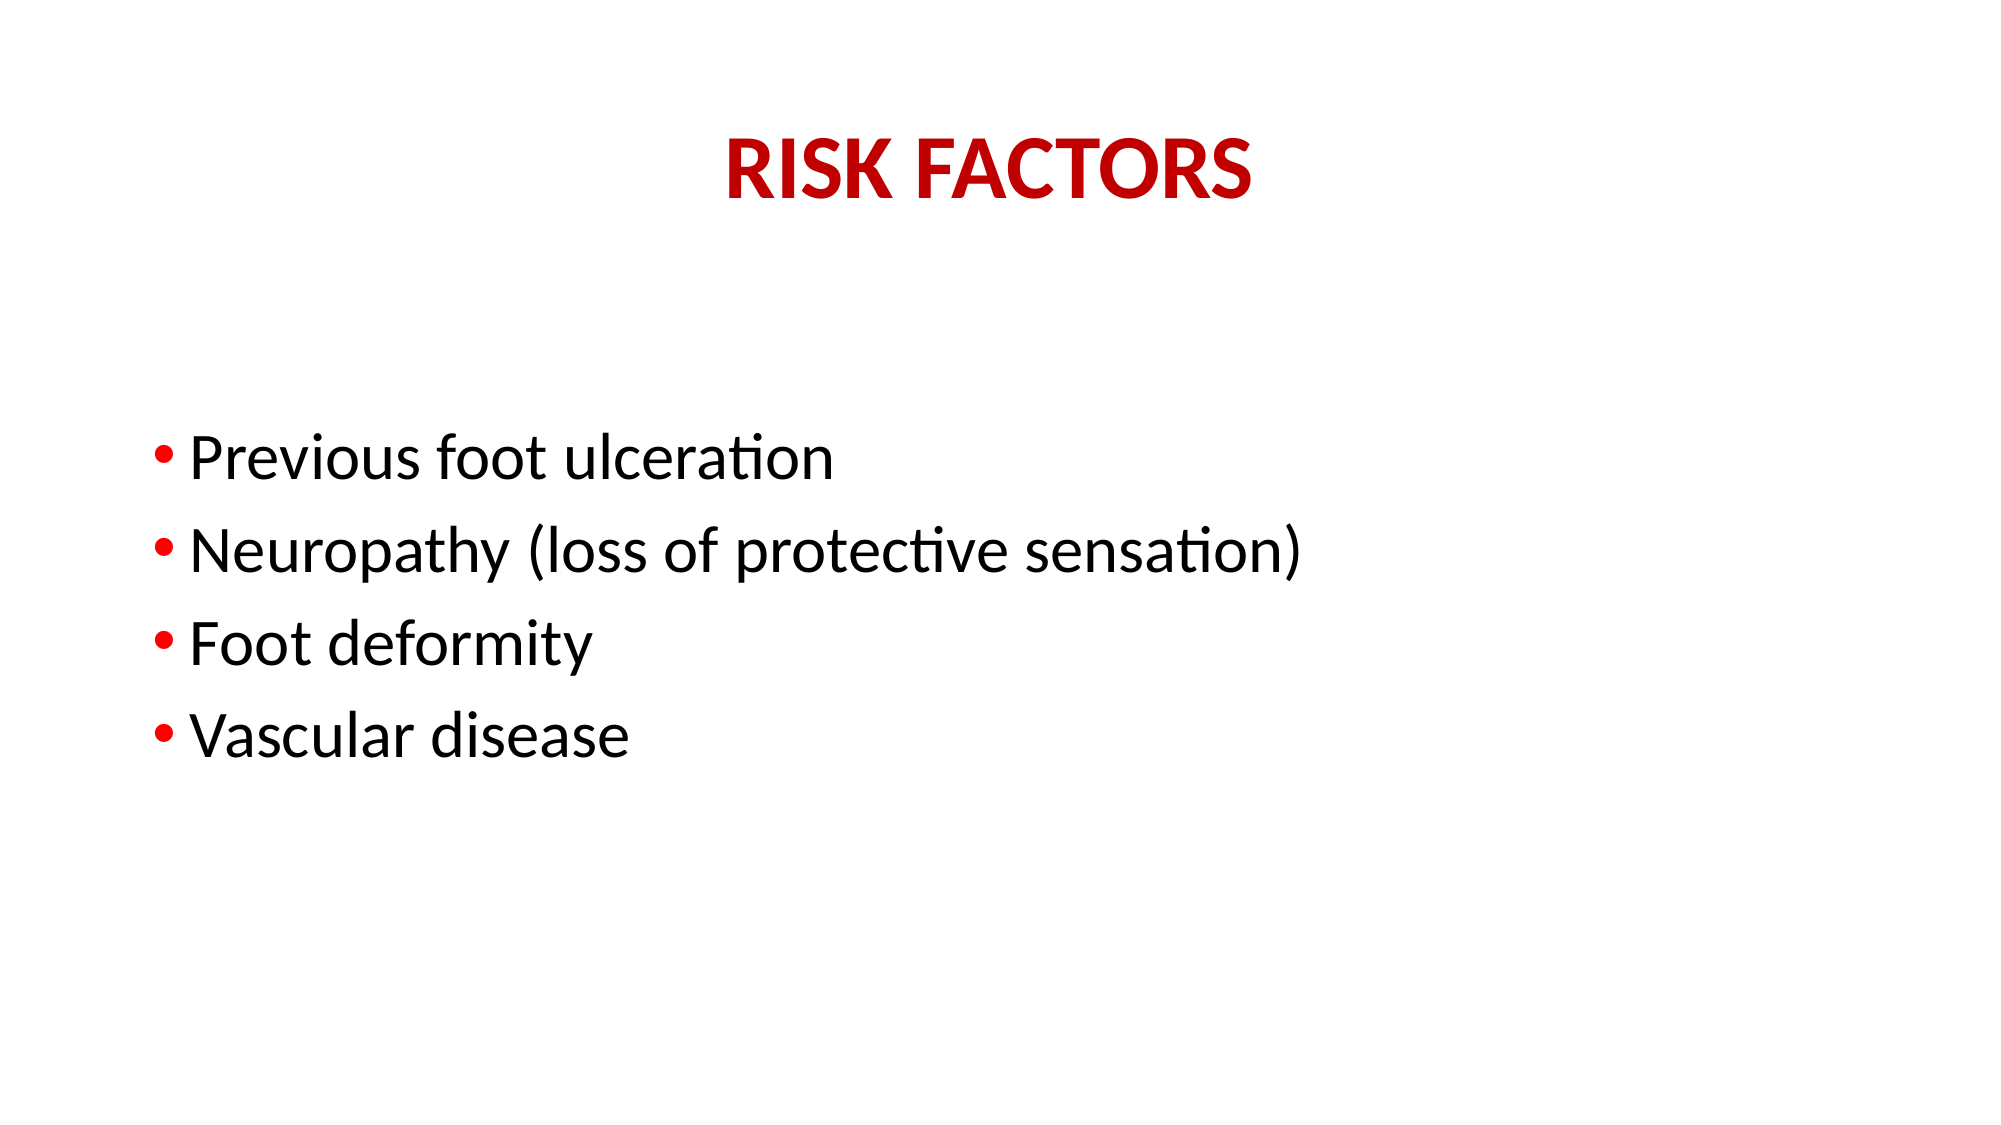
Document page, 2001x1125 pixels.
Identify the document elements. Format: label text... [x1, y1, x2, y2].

list Previous foot ulceration Neuropathy (loss of protective sensation) Foot deformity Vascular disease [137, 414, 1863, 1014]
title RISK FACTORS [137, 59, 1863, 278]
